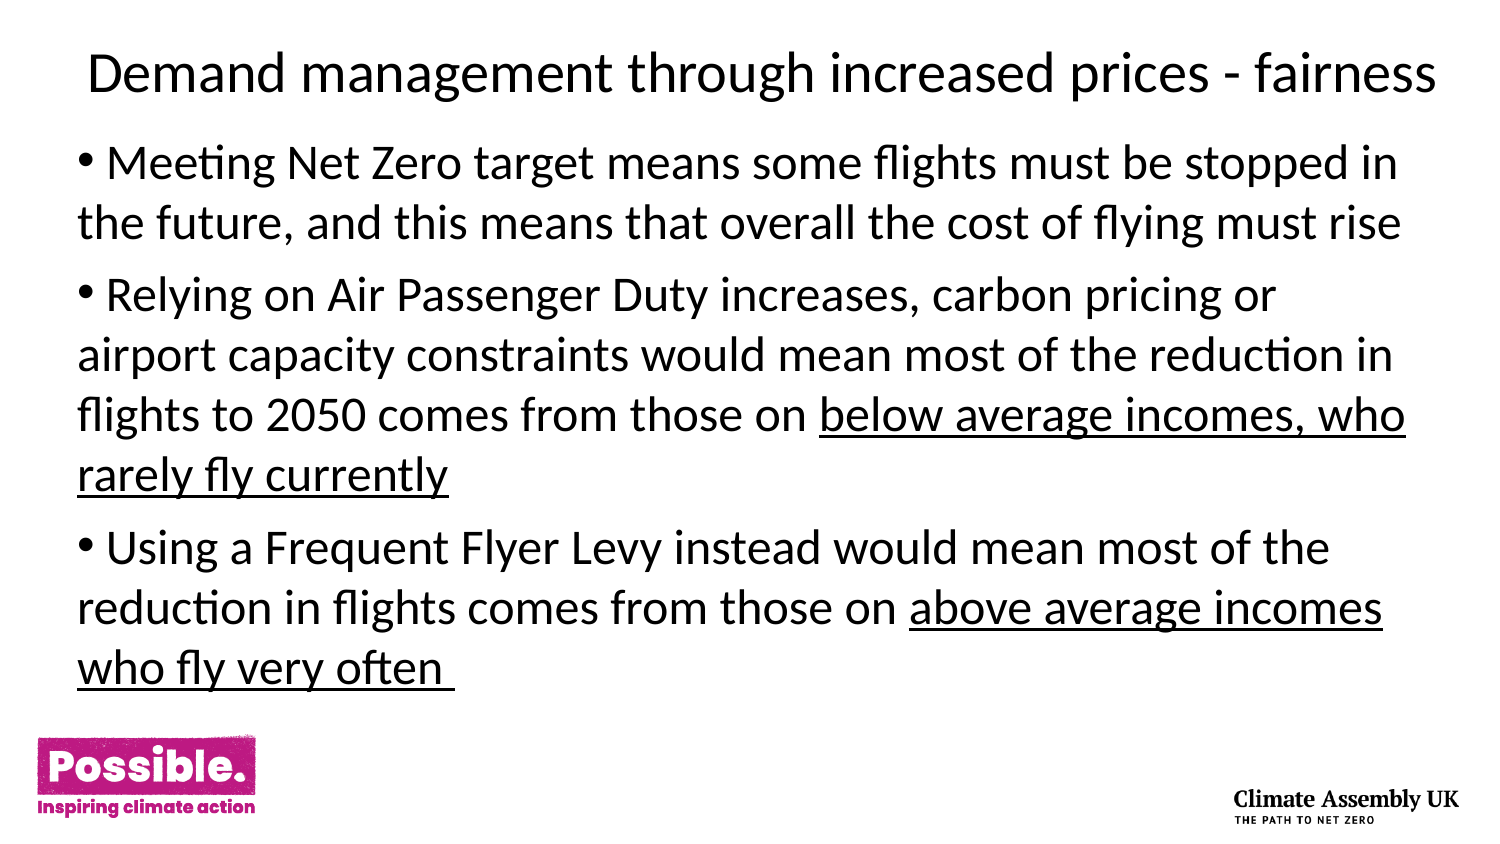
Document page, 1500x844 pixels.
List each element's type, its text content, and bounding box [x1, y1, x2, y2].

picture [1234, 789, 1459, 824]
picture [37, 734, 256, 818]
text_box Meeting Net Zero target means some flights must be stopped in the future, and this means that overall the cost of flying must rise Relying on Air Passenger Duty increases, carbon pricing or airport capacity constraints would mean most of the reduction in flights to 2050 comes from those on below average incomes, who rarely fly currently Using a Frequent Flyer Levy instead would mean most of the reduction in flights comes from those on above average incomes who fly very often [62, 121, 1425, 702]
title Demand management through increased prices - fairness [62, 21, 1463, 116]
